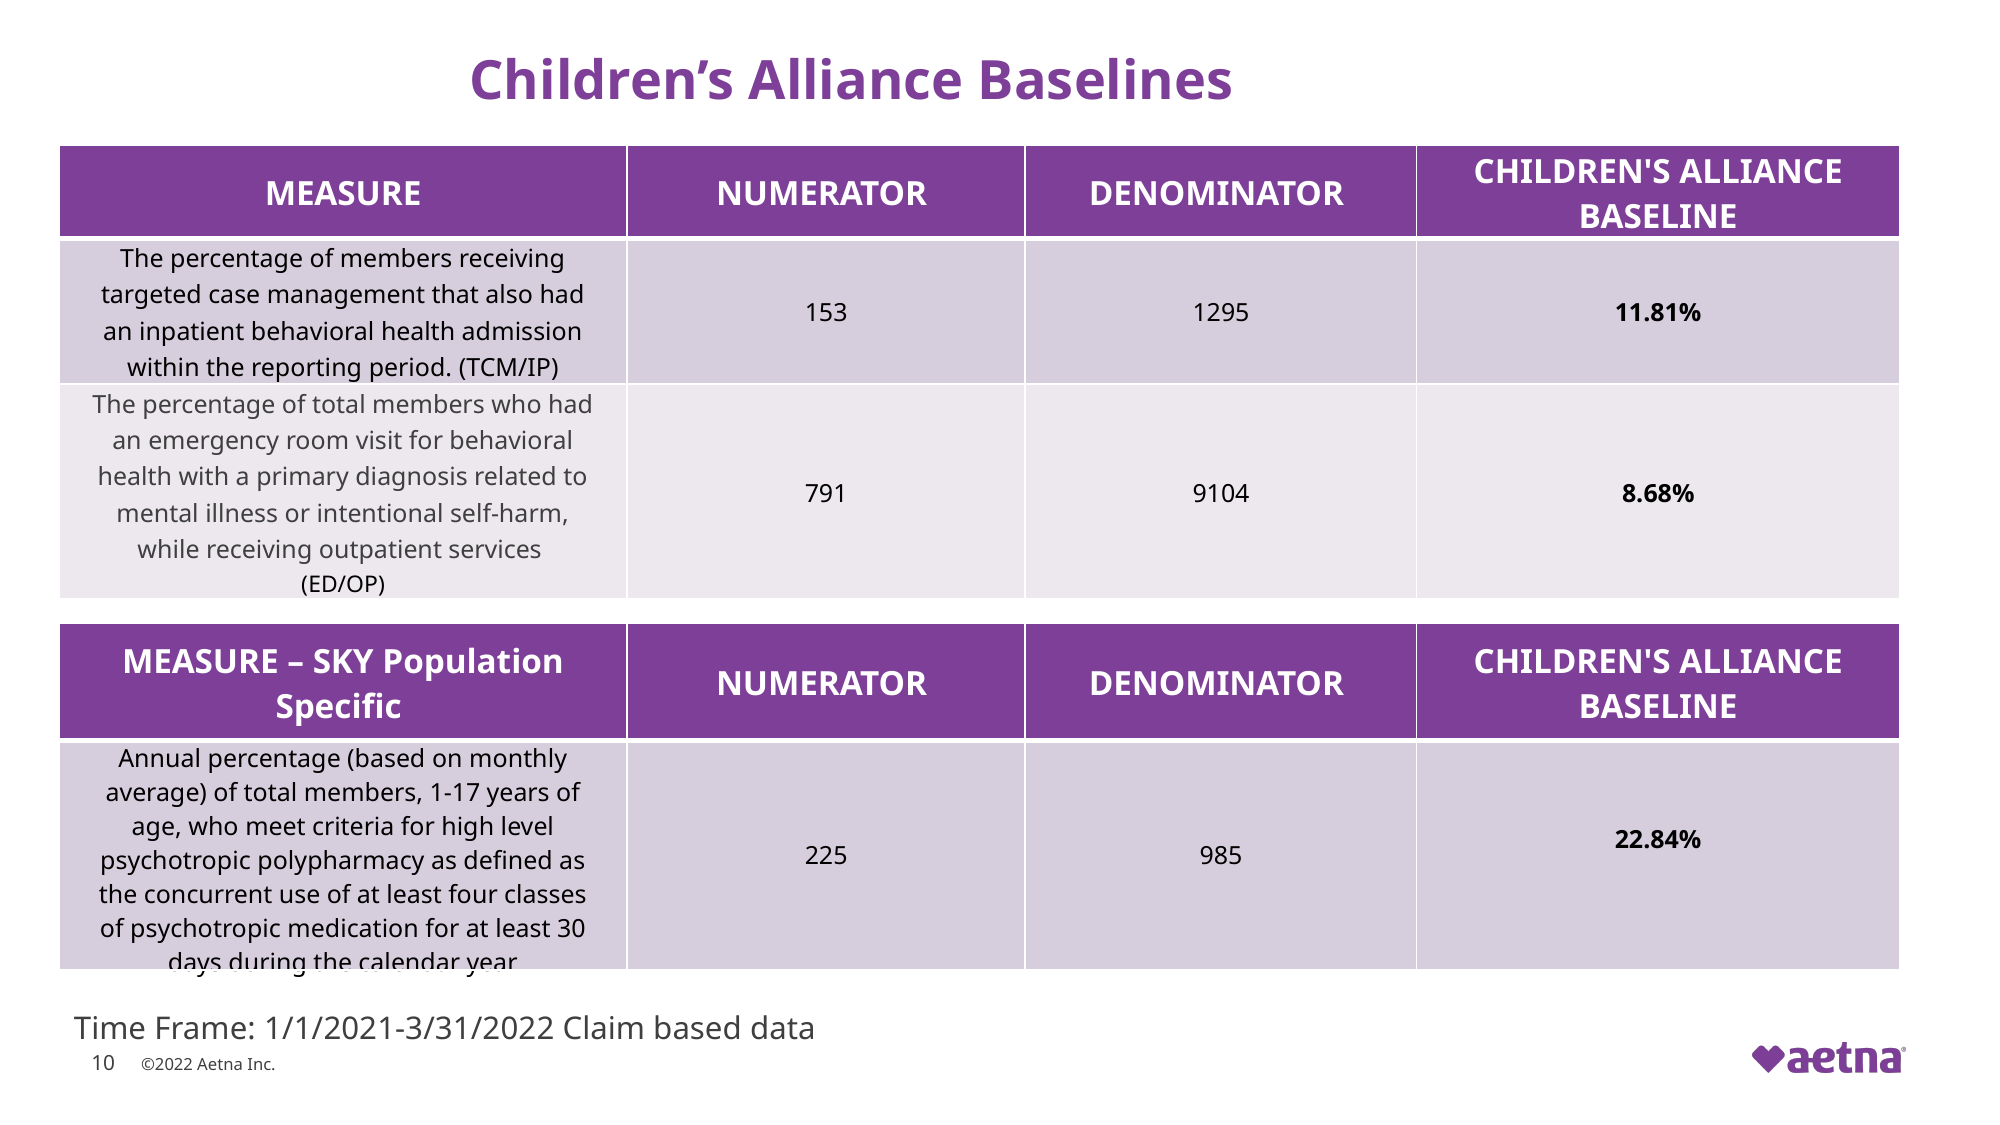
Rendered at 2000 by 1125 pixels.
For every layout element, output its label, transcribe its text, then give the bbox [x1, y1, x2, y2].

table_cell 985 [1026, 743, 1416, 969]
table_header CHILDREN'S ALLIANCE BASELINE [1417, 146, 1899, 236]
table_cell 11.81% [1417, 241, 1899, 383]
table_cell 791 [628, 385, 1024, 598]
table_header DENOMINATOR [1026, 624, 1416, 738]
table_cell 8.68% [1417, 385, 1899, 598]
table_header NUMERATOR [628, 146, 1024, 236]
table_header NUMERATOR [628, 624, 1024, 738]
table_cell 9104 [1026, 385, 1416, 598]
table_header DENOMINATOR [1026, 146, 1416, 236]
table_cell 1295 [1026, 241, 1416, 383]
table_cell 225 [628, 743, 1024, 969]
table_cell The percentage of members receiving targeted case management that also had an inpatient behavioral health admission within the reporting period. (TCM/IP) [60, 241, 626, 383]
table_cell 22.84% [1417, 743, 1899, 969]
table_cell The percentage of total members who had an emergency room visit for behavioral health with a primary diagnosis related to mental illness or intentional self-harm, while receiving outpatient services (ED/OP) [60, 385, 626, 598]
table_header MEASURE [60, 146, 626, 236]
text_box Time Frame: 1/1/2021-3/31/2022 Claim based data [59, 1000, 1059, 1053]
table_cell 153 [628, 241, 1024, 383]
table_cell Annual percentage (based on monthly average) of total members, 1-17 years of age, who meet criteria for high level psychotropic polypharmacy as defined as the concurrent use of at least four classes of psychotropic medication for at least 30 days during the calendar year [60, 743, 626, 969]
title Children’s Alliance Baselines [59, 53, 1645, 145]
table_header CHILDREN'S ALLIANCE BASELINE [1417, 624, 1899, 738]
table_header MEASURE – SKY Population Specific [60, 624, 626, 738]
picture [1752, 1042, 1906, 1073]
